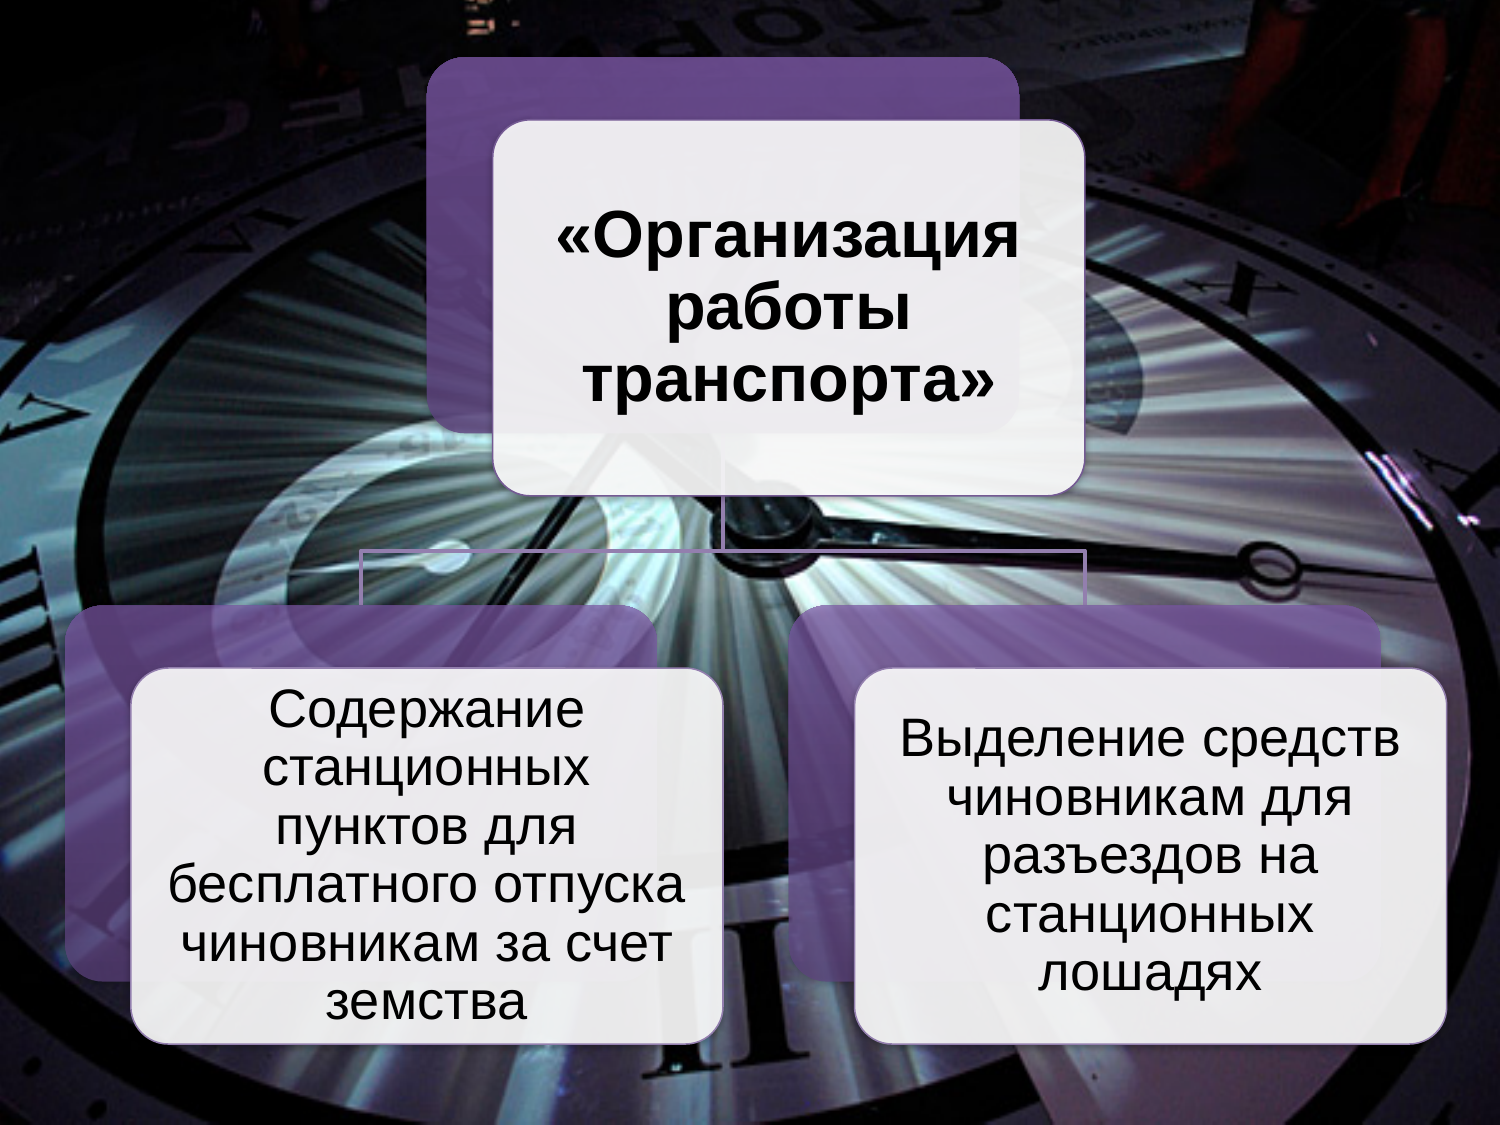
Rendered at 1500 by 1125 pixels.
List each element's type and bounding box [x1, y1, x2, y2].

picture [0, 0, 1500, 1125]
text_box [64, 42, 1448, 1059]
